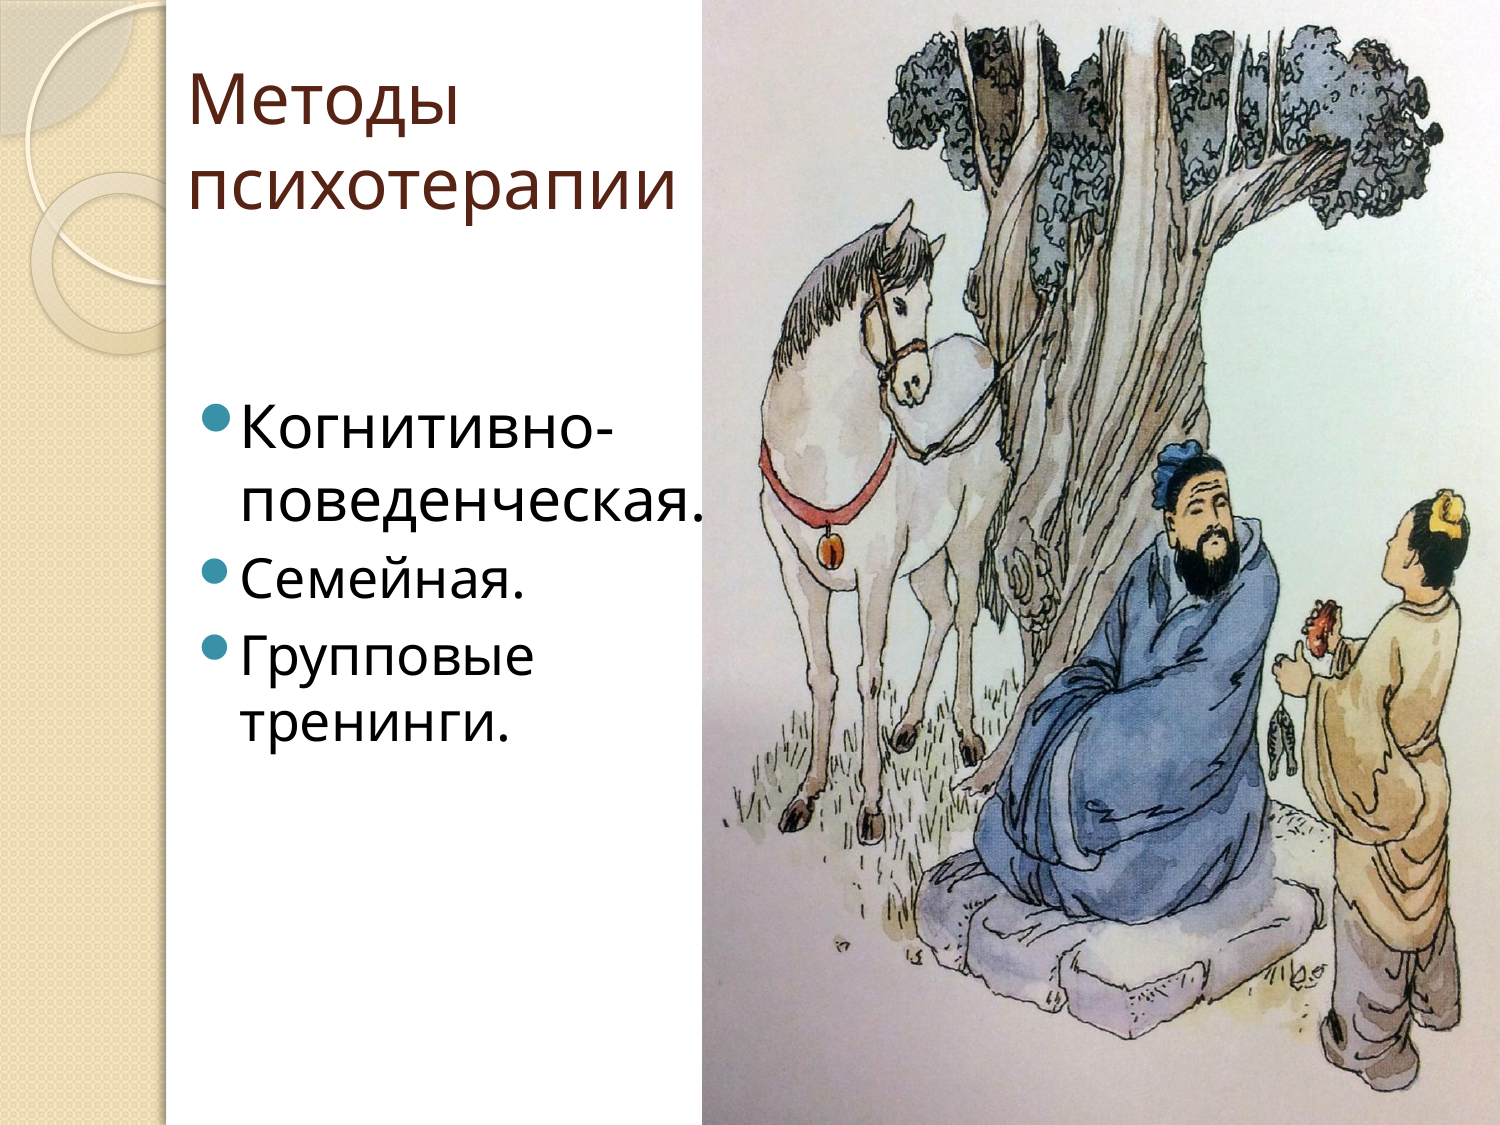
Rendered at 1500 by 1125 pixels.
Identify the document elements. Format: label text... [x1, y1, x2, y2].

list Когнитивно-поведенческая. Семейная. Групповые тренинги. [171, 380, 695, 835]
title Методы психотерапии [171, 45, 695, 233]
picture [702, 0, 1500, 1125]
